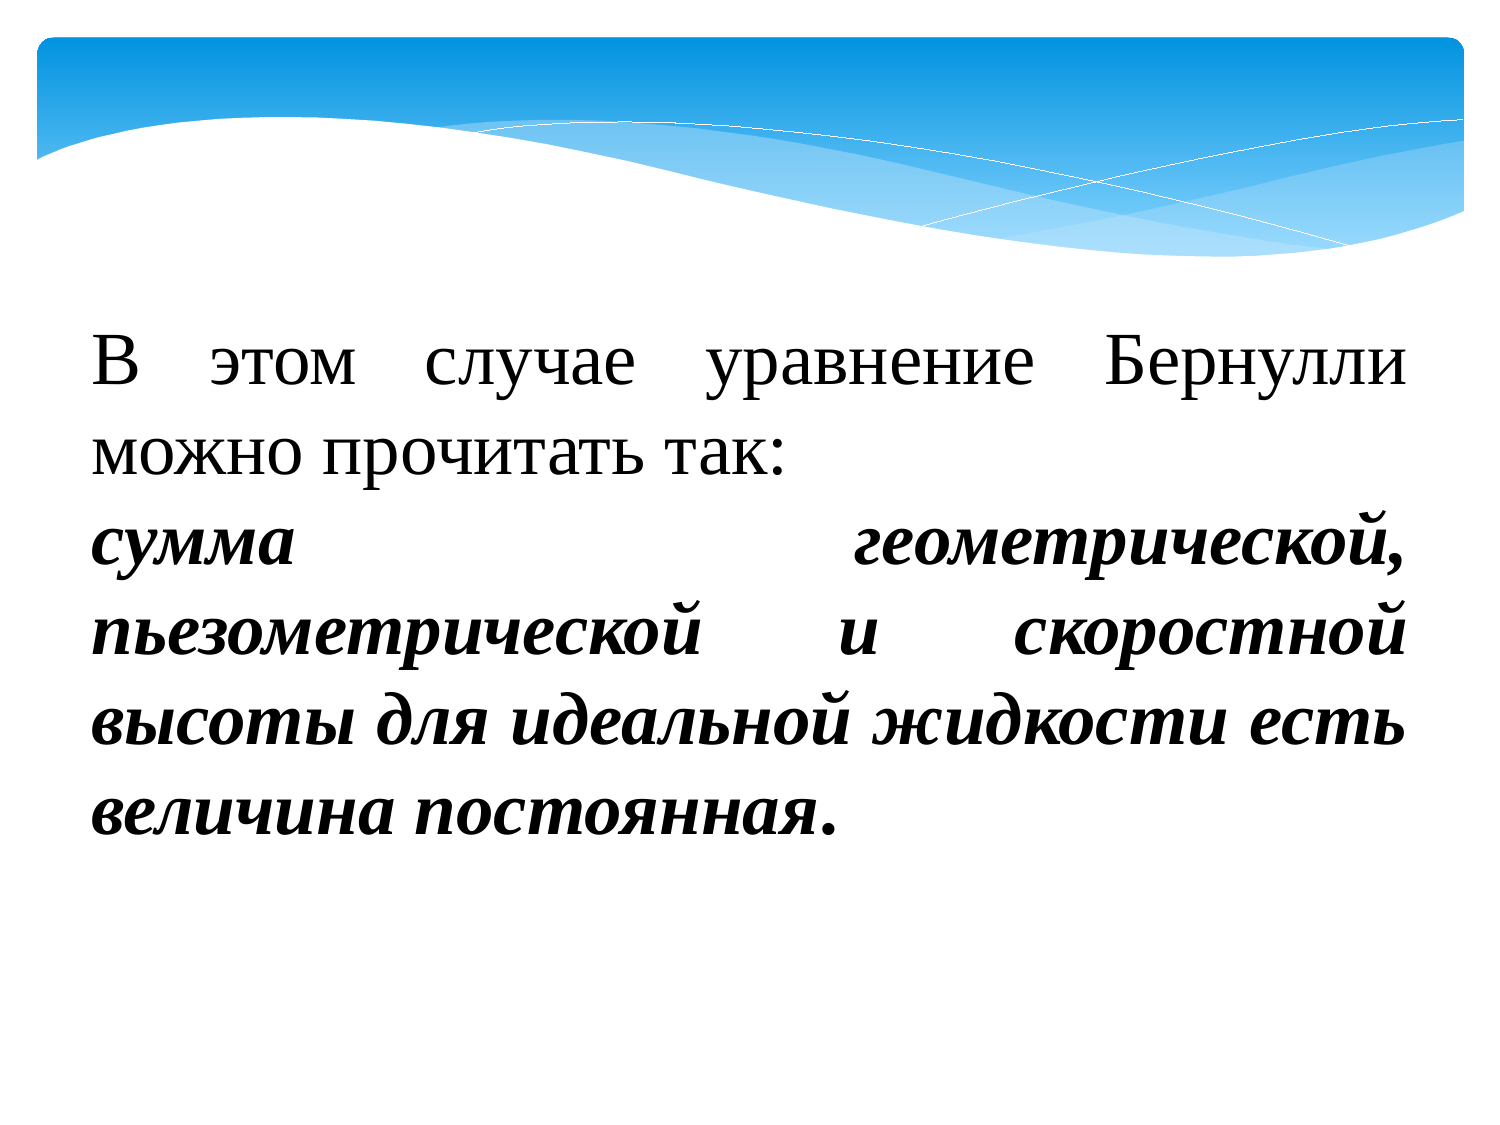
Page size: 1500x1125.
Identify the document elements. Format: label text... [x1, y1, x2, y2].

text_box В этом случае уравнение Бернулли можно прочитать так: сумма геометрической, пьезометрической и скоростной высоты для идеальной жидкости есть величина постоянная. [76, 302, 1424, 858]
